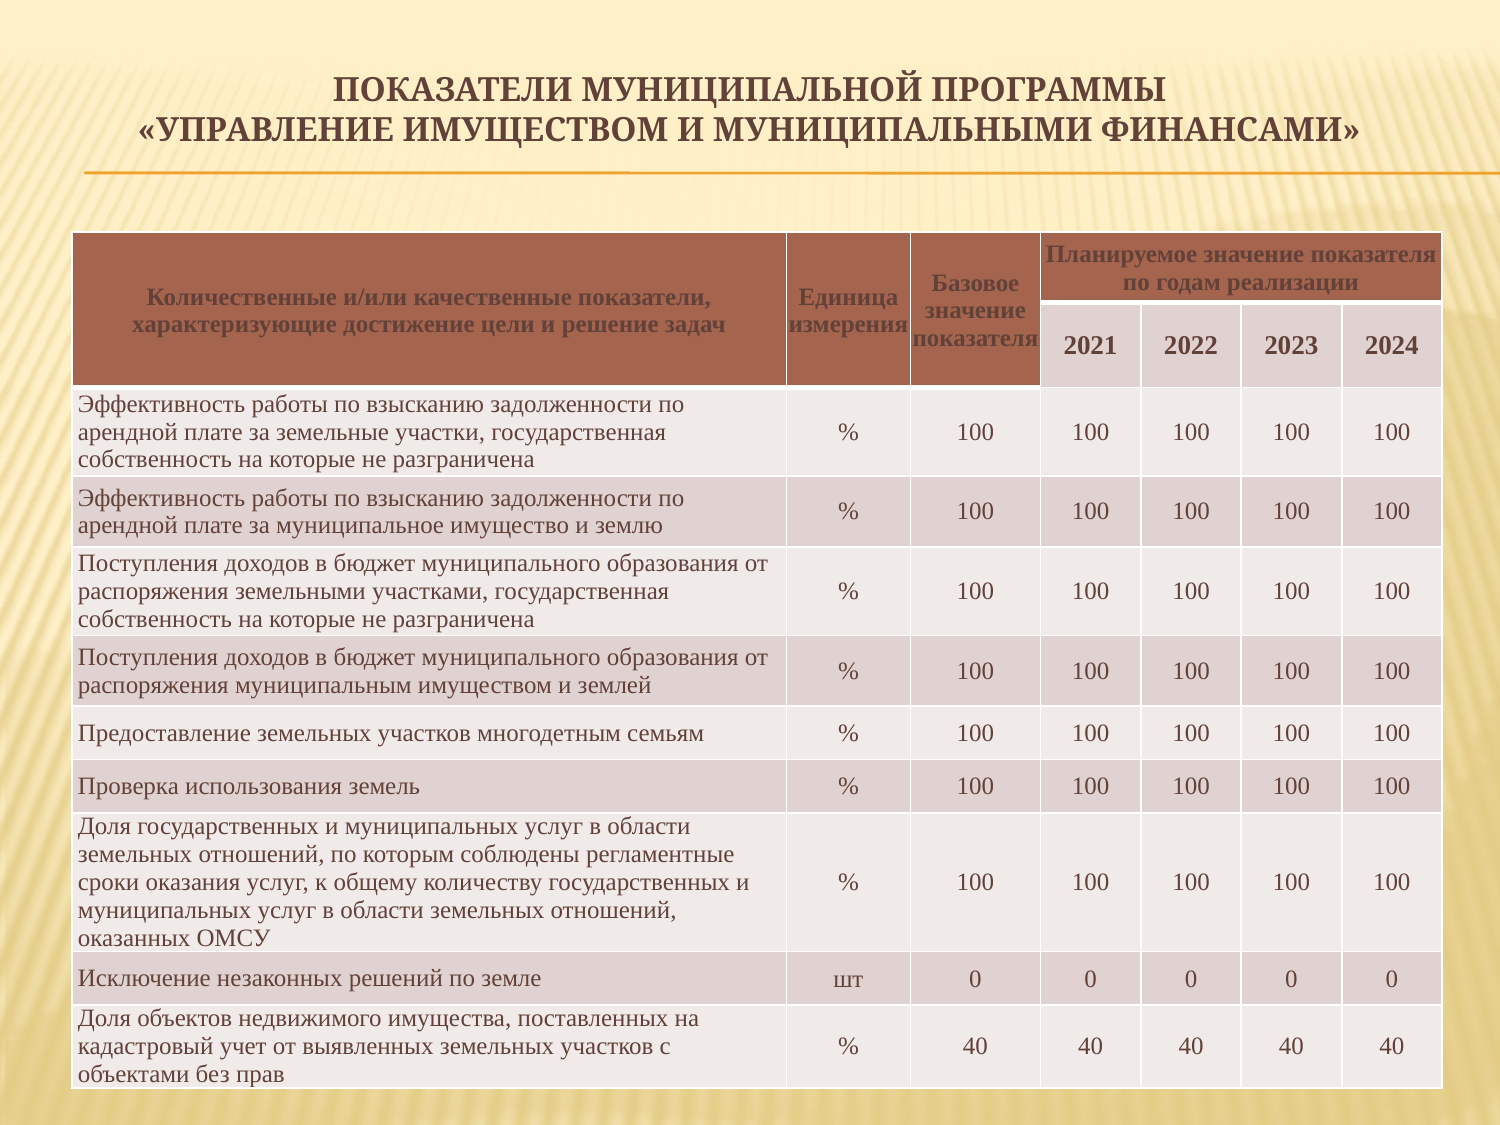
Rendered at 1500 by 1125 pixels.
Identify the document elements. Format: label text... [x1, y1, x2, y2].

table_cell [911, 1006, 1040, 1087]
table_cell 100 [1343, 477, 1441, 546]
table_cell % [787, 636, 910, 705]
table_cell 100 [1041, 760, 1140, 812]
table_cell 2021 [1041, 305, 1140, 387]
table_cell 100 [1142, 477, 1240, 546]
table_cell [1041, 952, 1140, 1004]
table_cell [73, 1006, 786, 1087]
table_cell 100 [1142, 707, 1240, 759]
table_cell % [787, 477, 910, 546]
table_cell 100 [911, 390, 1040, 475]
table_cell 100 [1242, 636, 1341, 705]
table_cell 100 [1343, 548, 1441, 635]
table_cell 100 [1343, 388, 1441, 475]
table_cell 100 [1242, 477, 1341, 546]
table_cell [911, 952, 1040, 1004]
table_cell Эффективность работы по взысканию задолженности по арендной плате за муниципальное имущество и землю [73, 477, 786, 546]
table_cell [1242, 1006, 1341, 1087]
table_cell 100 [1041, 814, 1140, 951]
table_header Планируемое значение показателя по годам реализации [1041, 233, 1441, 300]
table_cell 100 [1242, 388, 1341, 475]
table_cell 100 [1242, 707, 1341, 759]
table_cell 100 [911, 707, 1040, 759]
table_header Единица измерения [787, 233, 910, 385]
table_cell 100 [1142, 388, 1240, 475]
table_cell Эффективность работы по взысканию задолженности по арендной плате за земельные участки, государственная собственность на которые не разграничена [73, 390, 786, 475]
table_cell 2024 [1343, 305, 1441, 387]
table_cell 100 [1041, 636, 1140, 705]
table_cell 100 [911, 636, 1040, 705]
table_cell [1343, 1006, 1441, 1087]
table_cell Предоставление земельных участков многодетным семьям [73, 707, 786, 759]
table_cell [1242, 952, 1341, 1004]
table_header Количественные и/или качественные показатели, характеризующие достижение цели и решение задач [73, 233, 786, 385]
table_cell Проверка использования земель [73, 760, 786, 812]
table_cell 2023 [1242, 305, 1341, 387]
table_cell 100 [1242, 548, 1341, 635]
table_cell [1142, 1006, 1240, 1087]
table_cell 100 [1242, 760, 1341, 812]
table_cell Поступления доходов в бюджет муниципального образования от распоряжения муниципальным имуществом и землей [73, 636, 786, 705]
table_cell 100 [911, 477, 1040, 546]
table_cell % [787, 548, 910, 635]
table_cell % [787, 760, 910, 812]
table_cell 100 [911, 548, 1040, 635]
title Показатели муниципальной программы «Управление имуществом и муниципальными финансами» [76, 42, 1424, 173]
table_cell 100 [1142, 814, 1240, 951]
table_cell 100 [1343, 814, 1441, 951]
table_cell 100 [911, 814, 1040, 951]
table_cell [1142, 952, 1240, 1004]
table_cell 100 [1041, 707, 1140, 759]
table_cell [1343, 952, 1441, 1004]
table_header Базовое значение показателя [911, 233, 1040, 385]
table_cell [1041, 1006, 1140, 1087]
table_cell 100 [1343, 760, 1441, 812]
table_cell шт [787, 952, 910, 1004]
table_cell 2022 [1142, 305, 1240, 387]
table_cell 100 [1142, 548, 1240, 635]
table_cell Исключение незаконных решений по земле [73, 952, 786, 1004]
table_cell 100 [1041, 548, 1140, 635]
table_cell 100 [1041, 477, 1140, 546]
table_cell 100 [911, 760, 1040, 812]
table_cell % [787, 707, 910, 759]
table_cell Доля государственных и муниципальных услуг в области земельных отношений, по которым соблюдены регламентные сроки оказания услуг, к общему количеству государственных и муниципальных услуг в области земельных отношений, оказанных ОМСУ [73, 814, 786, 951]
table_cell 100 [1242, 814, 1341, 951]
table_cell 100 [1142, 760, 1240, 812]
table_cell % [787, 814, 910, 951]
table_cell Поступления доходов в бюджет муниципального образования от распоряжения земельными участками, государственная собственность на которые не разграничена [73, 548, 786, 635]
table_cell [787, 1006, 910, 1087]
table_cell 100 [1041, 388, 1140, 475]
table_cell 100 [1142, 636, 1240, 705]
table_cell % [787, 390, 910, 475]
table_cell 100 [1343, 636, 1441, 705]
table_cell 100 [1343, 707, 1441, 759]
